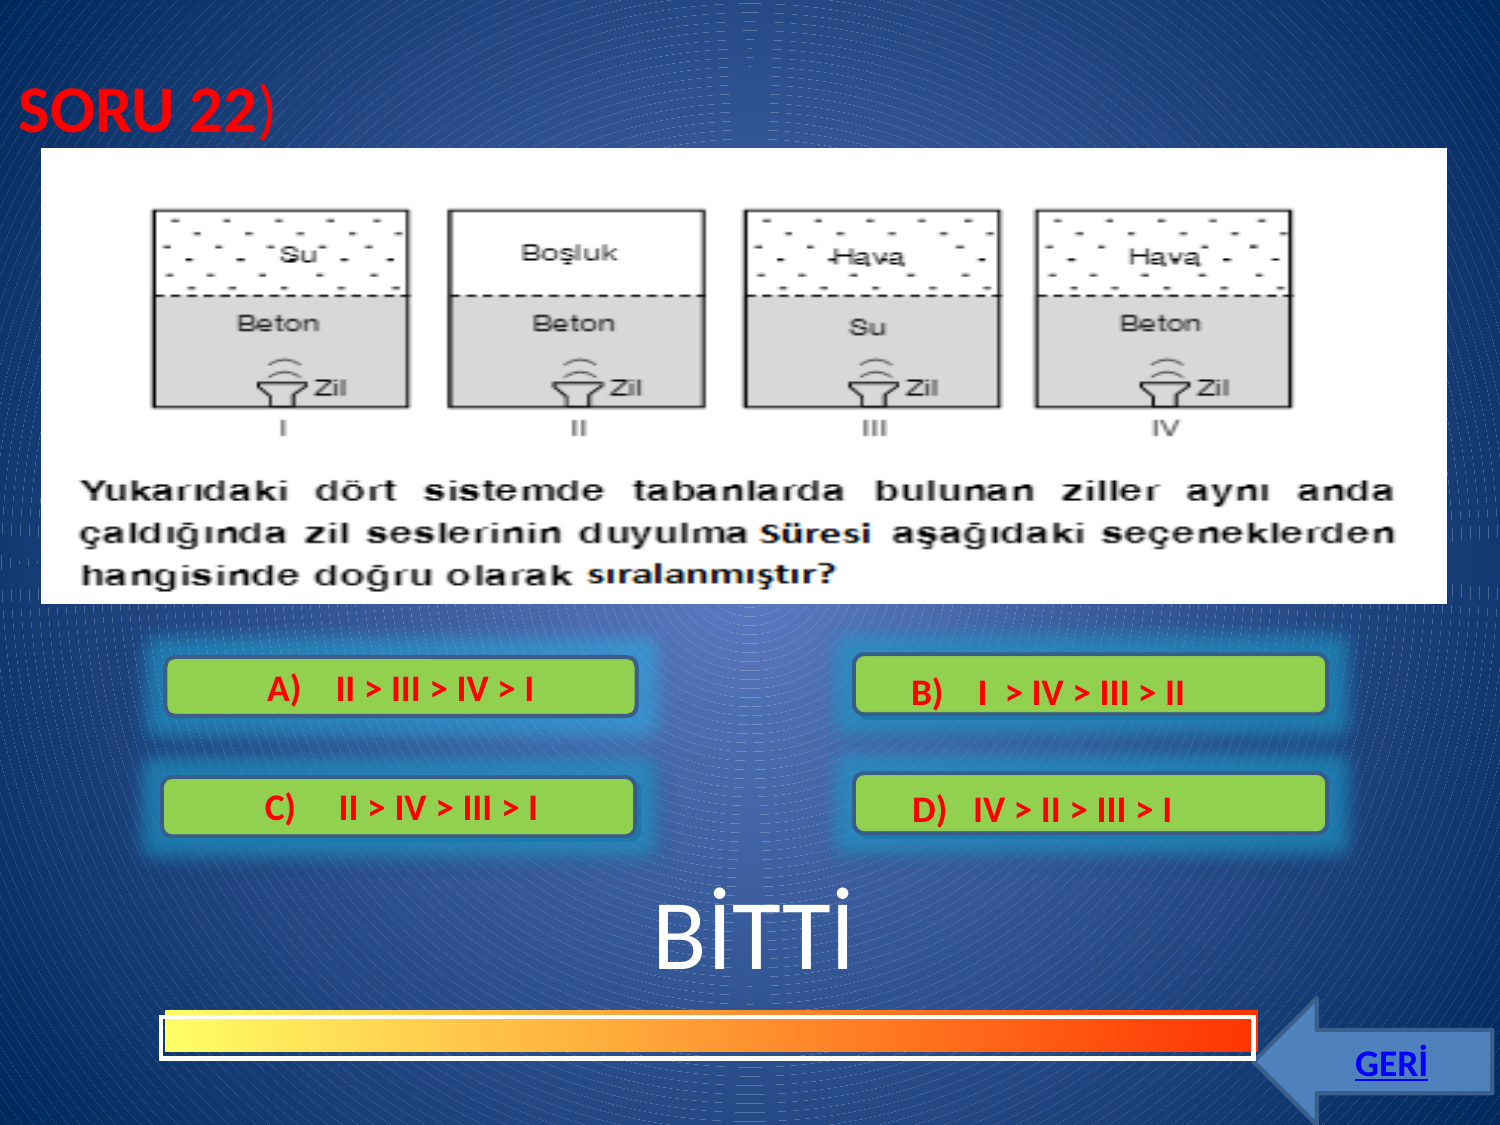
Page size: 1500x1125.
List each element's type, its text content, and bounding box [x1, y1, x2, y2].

text_box [165, 1010, 1258, 1052]
text_box BİTTİ [637, 861, 872, 997]
text_box [1251, 996, 1495, 1125]
text_box GERİ [1291, 1031, 1493, 1091]
picture [852, 652, 1330, 717]
text_box A) II > III > IV > I [163, 654, 639, 719]
picture [41, 148, 1448, 604]
picture [852, 771, 1330, 835]
picture [160, 774, 637, 839]
list SORU 22) [3, 5, 361, 195]
text_box [161, 1016, 1254, 1059]
